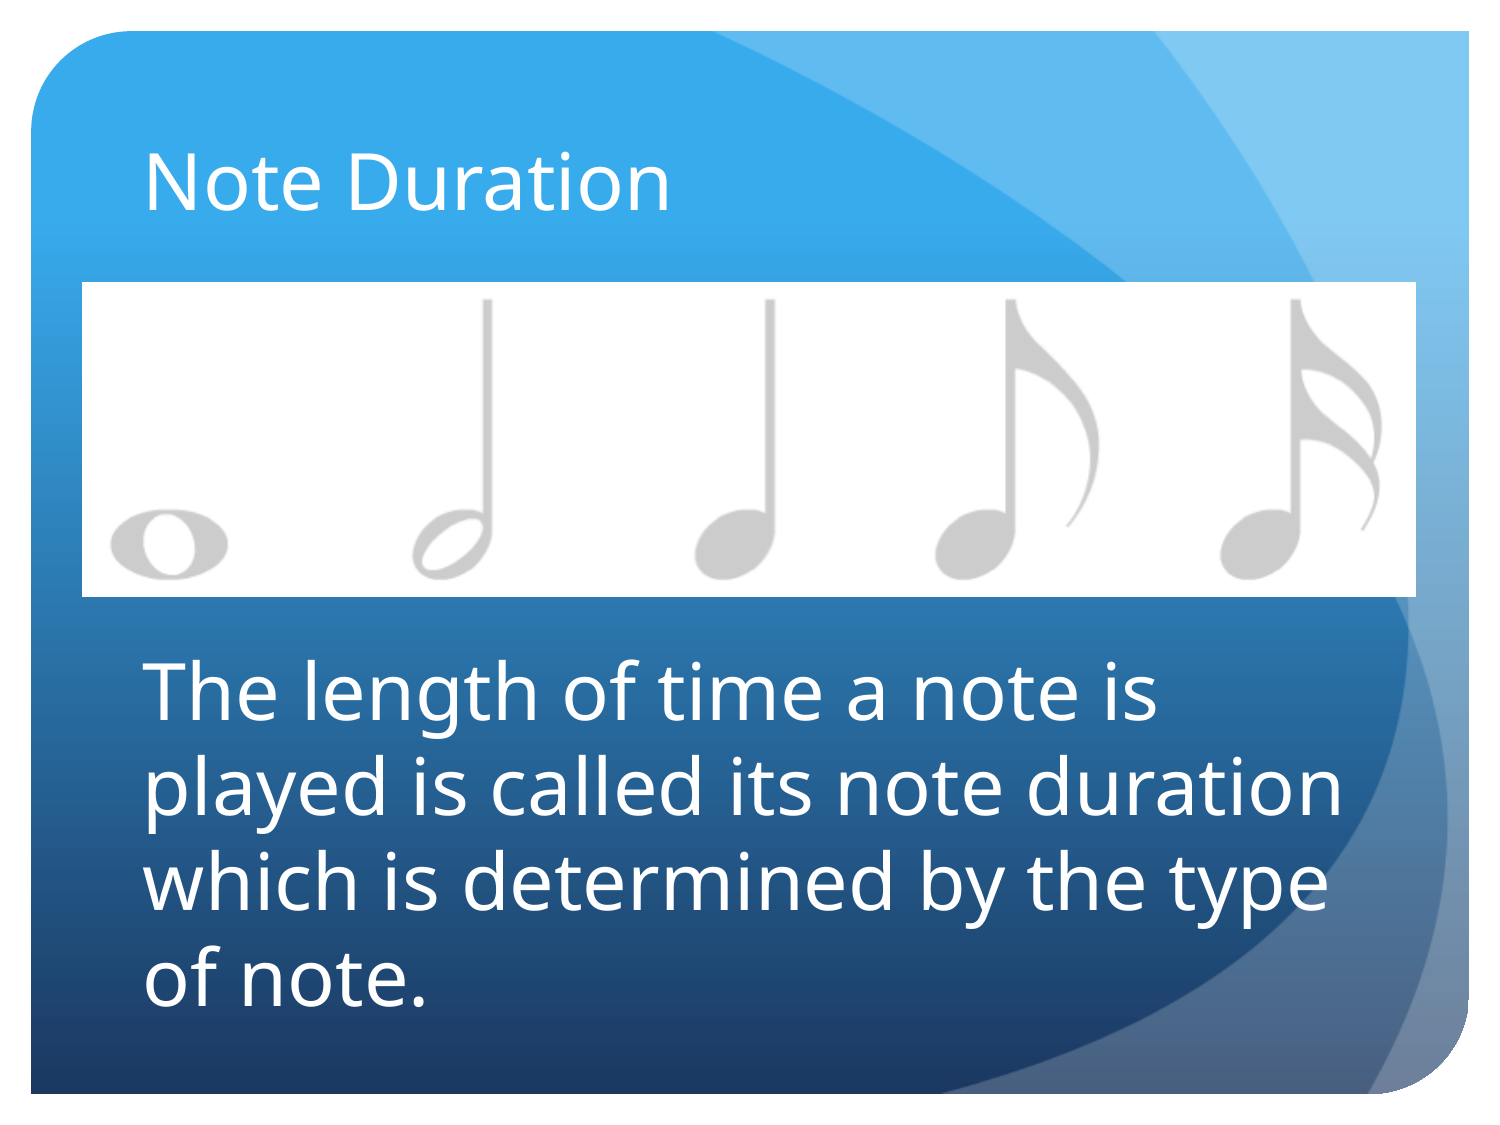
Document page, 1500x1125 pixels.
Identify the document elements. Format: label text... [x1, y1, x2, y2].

title Note Duration [127, 62, 1372, 234]
picture [24, 30, 1473, 1094]
text_box The length of time a note is played is called its note duration which is determined by the type of note. [127, 607, 1372, 1030]
